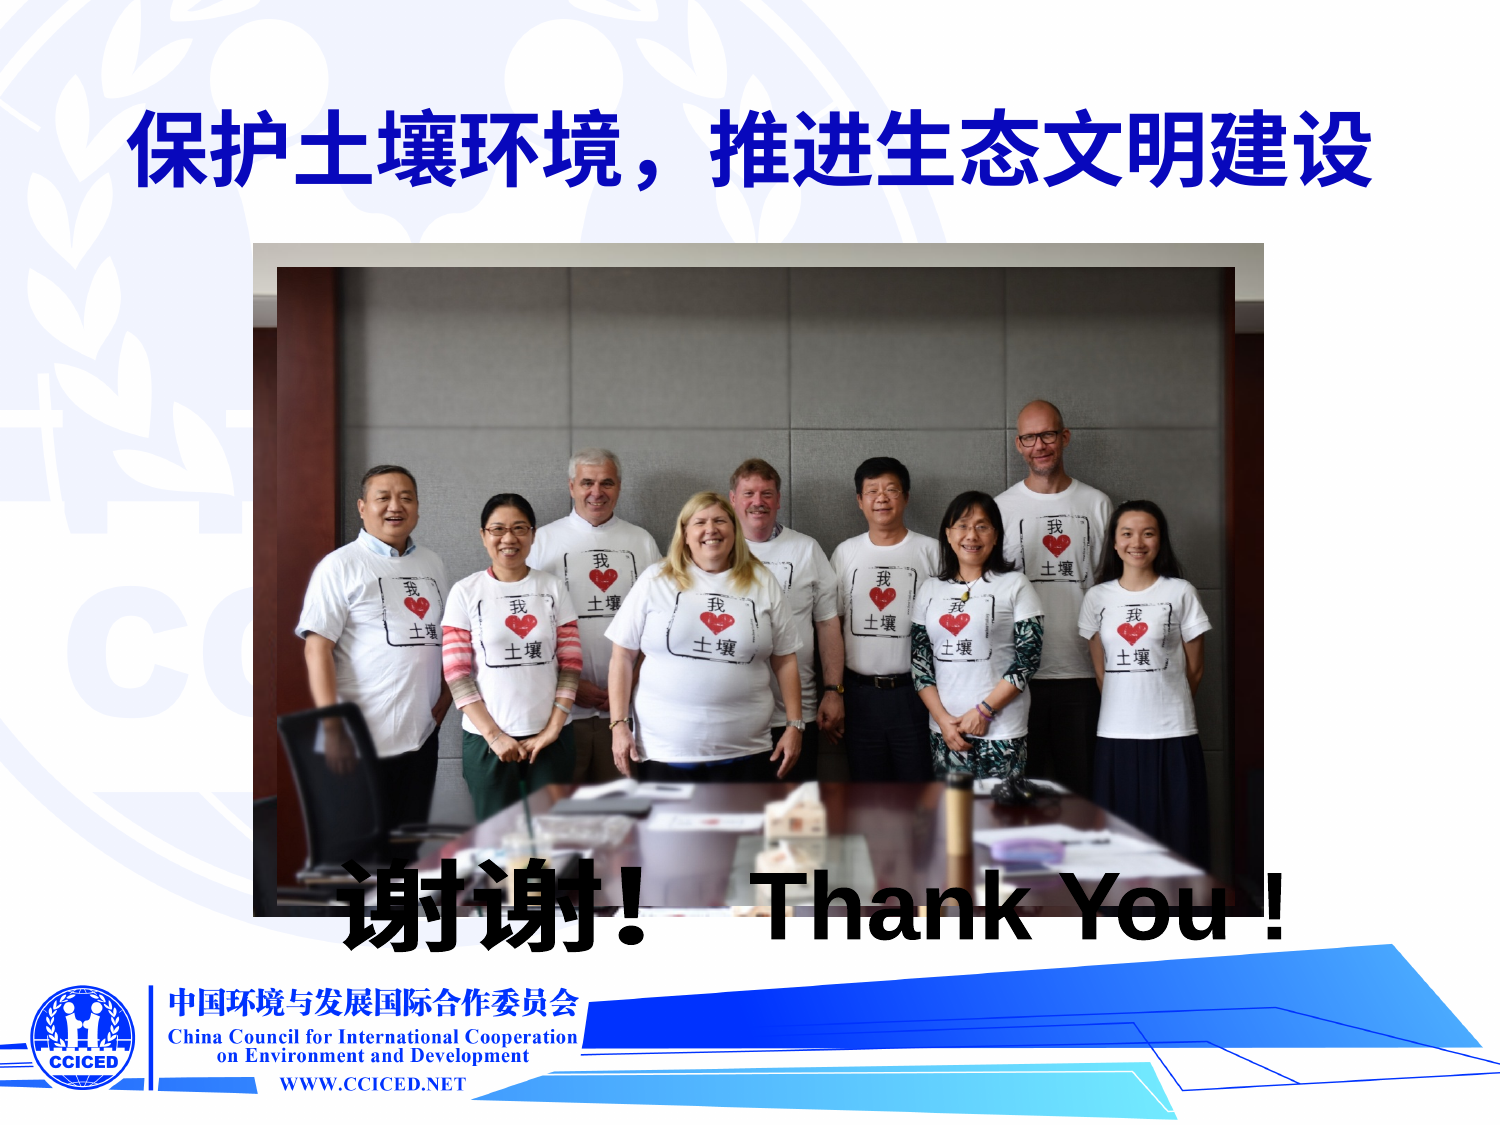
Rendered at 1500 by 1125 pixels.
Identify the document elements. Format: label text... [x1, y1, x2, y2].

picture [0, 0, 1500, 1125]
text_box 保护土壤环境，推进生态文明建设 [100, 90, 1400, 205]
